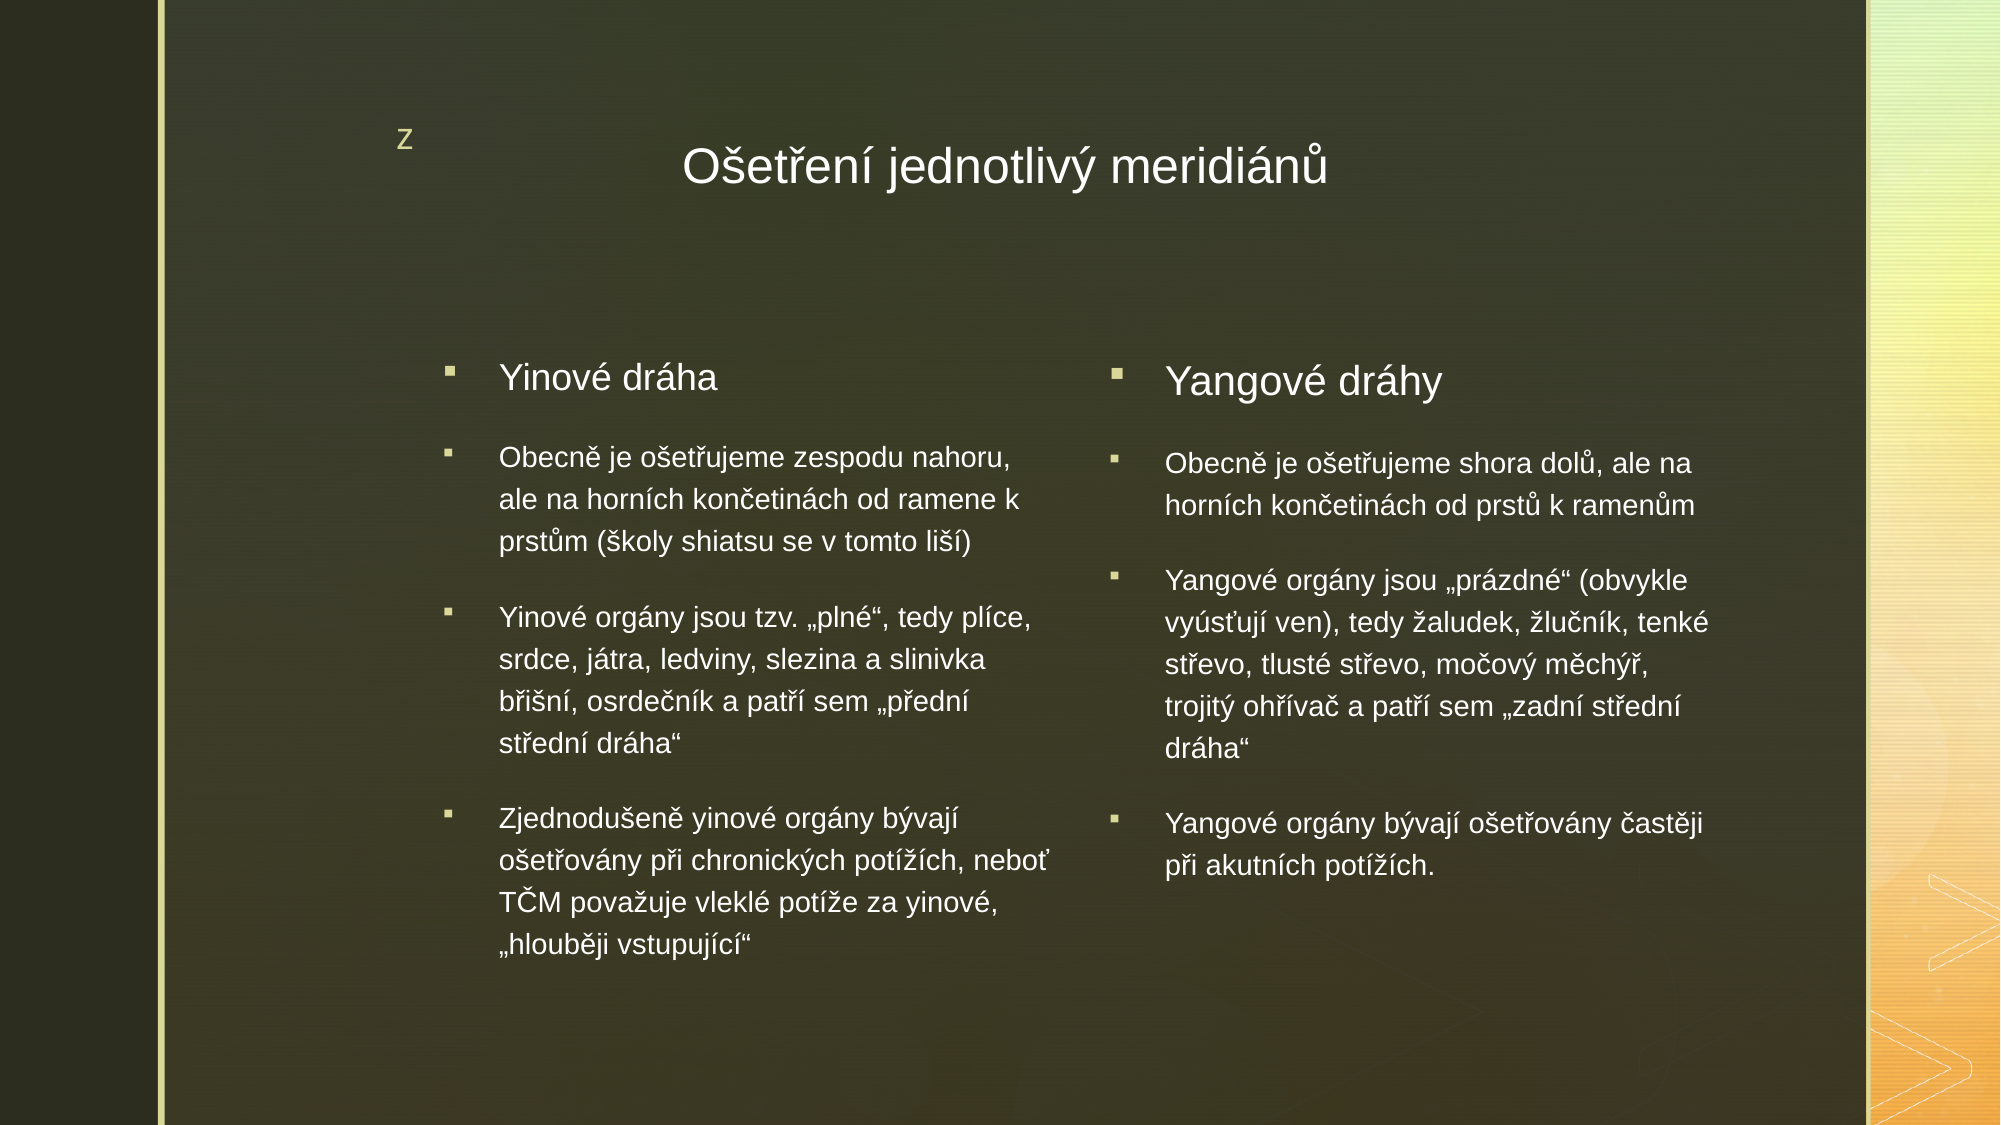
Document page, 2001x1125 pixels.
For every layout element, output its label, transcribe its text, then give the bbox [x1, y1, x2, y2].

list Yangové dráhy Obecně je ošetřujeme shora dolů, ale na horních končetinách od prstů k ramenům Yangové orgány jsou „prázdné“ (obvykle vyúsťují ven), tedy žaludek, žlučník, tenké střevo, tlusté střevo, močový měchýř, trojitý ohřívač a patří sem „zadní střední dráha“ Yangové orgány bývají ošetřovány častěji při akutních potížích. [1093, 336, 1733, 993]
list Yinové dráha Obecně je ošetřujeme zespodu nahoru, ale na horních končetinách od ramene k prstům (školy shiatsu se v tomto liší) Yinové orgány jsou tzv. „plné“, tedy plíce, srdce, játra, ledviny, slezina a slinivka břišní, osrdečník a patří sem „přední střední dráha“ Zjednodušeně yinové orgány bývají ošetřovány při chronických potížích, neboť TČM považuje vleklé potíže za yinové, „hlouběji vstupující“ [427, 336, 1066, 993]
picture [1871, 0, 2001, 1125]
title Ošetření jednotlivý meridiánů [471, 132, 1387, 310]
